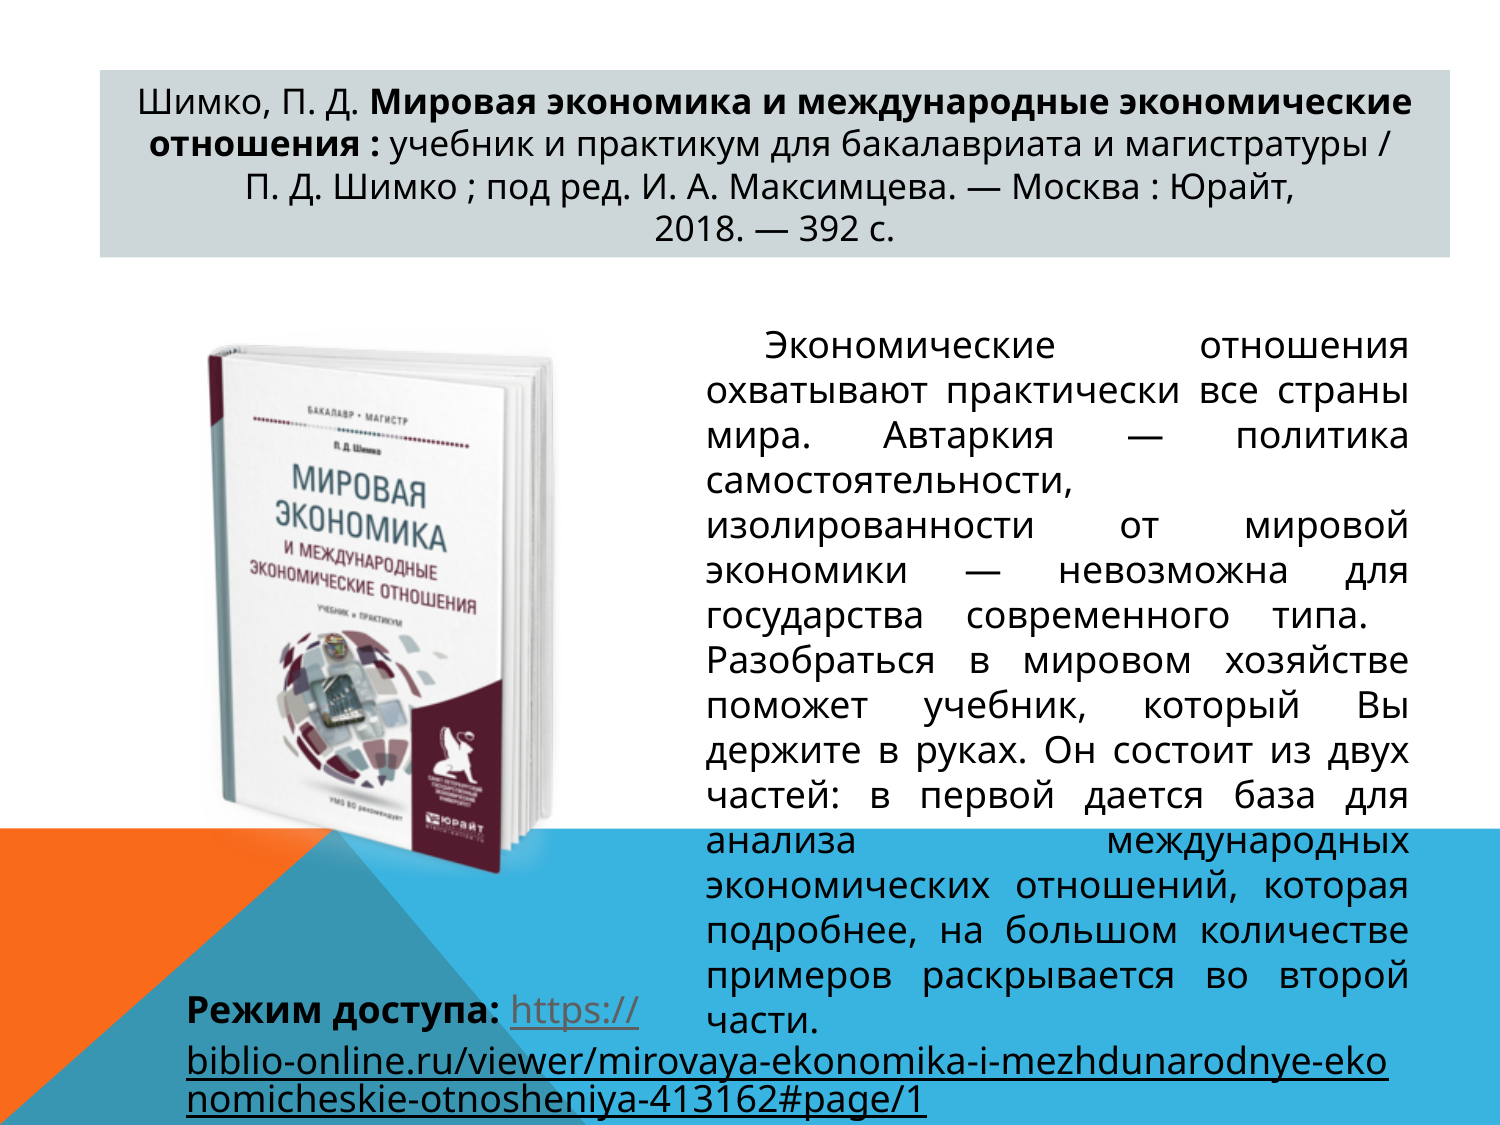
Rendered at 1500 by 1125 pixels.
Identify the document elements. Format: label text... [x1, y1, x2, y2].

text_box Режим доступа: https://biblio-online.ru/viewer/mirovaya-ekonomika-i-mezhdunarodnye-ekonomicheskie-otnosheniya-413162#page/1 [171, 978, 1425, 1125]
picture [194, 316, 567, 899]
text_box Экономические отношения охватывают практически все страны мира. Автаркия — политика самостоятельности, изолированности от мировой экономики — невозможна для государства современного типа. Разобраться в мировом хозяйстве поможет учебник, который Вы держите в руках. Он состоит из двух частей: в первой дается база для анализа международных экономических отношений, которая подробнее, на большом количестве примеров раскрывается во второй части. [690, 262, 1425, 953]
text_box Шимко, П. Д. Мировая экономика и международные экономические отношения : учебник и практикум для бакалавриата и магистратуры / П. Д. Шимко ; под ред. И. А. Максимцева. — Москва : Юрайт, 2018. — 392 с. [99, 70, 1450, 258]
